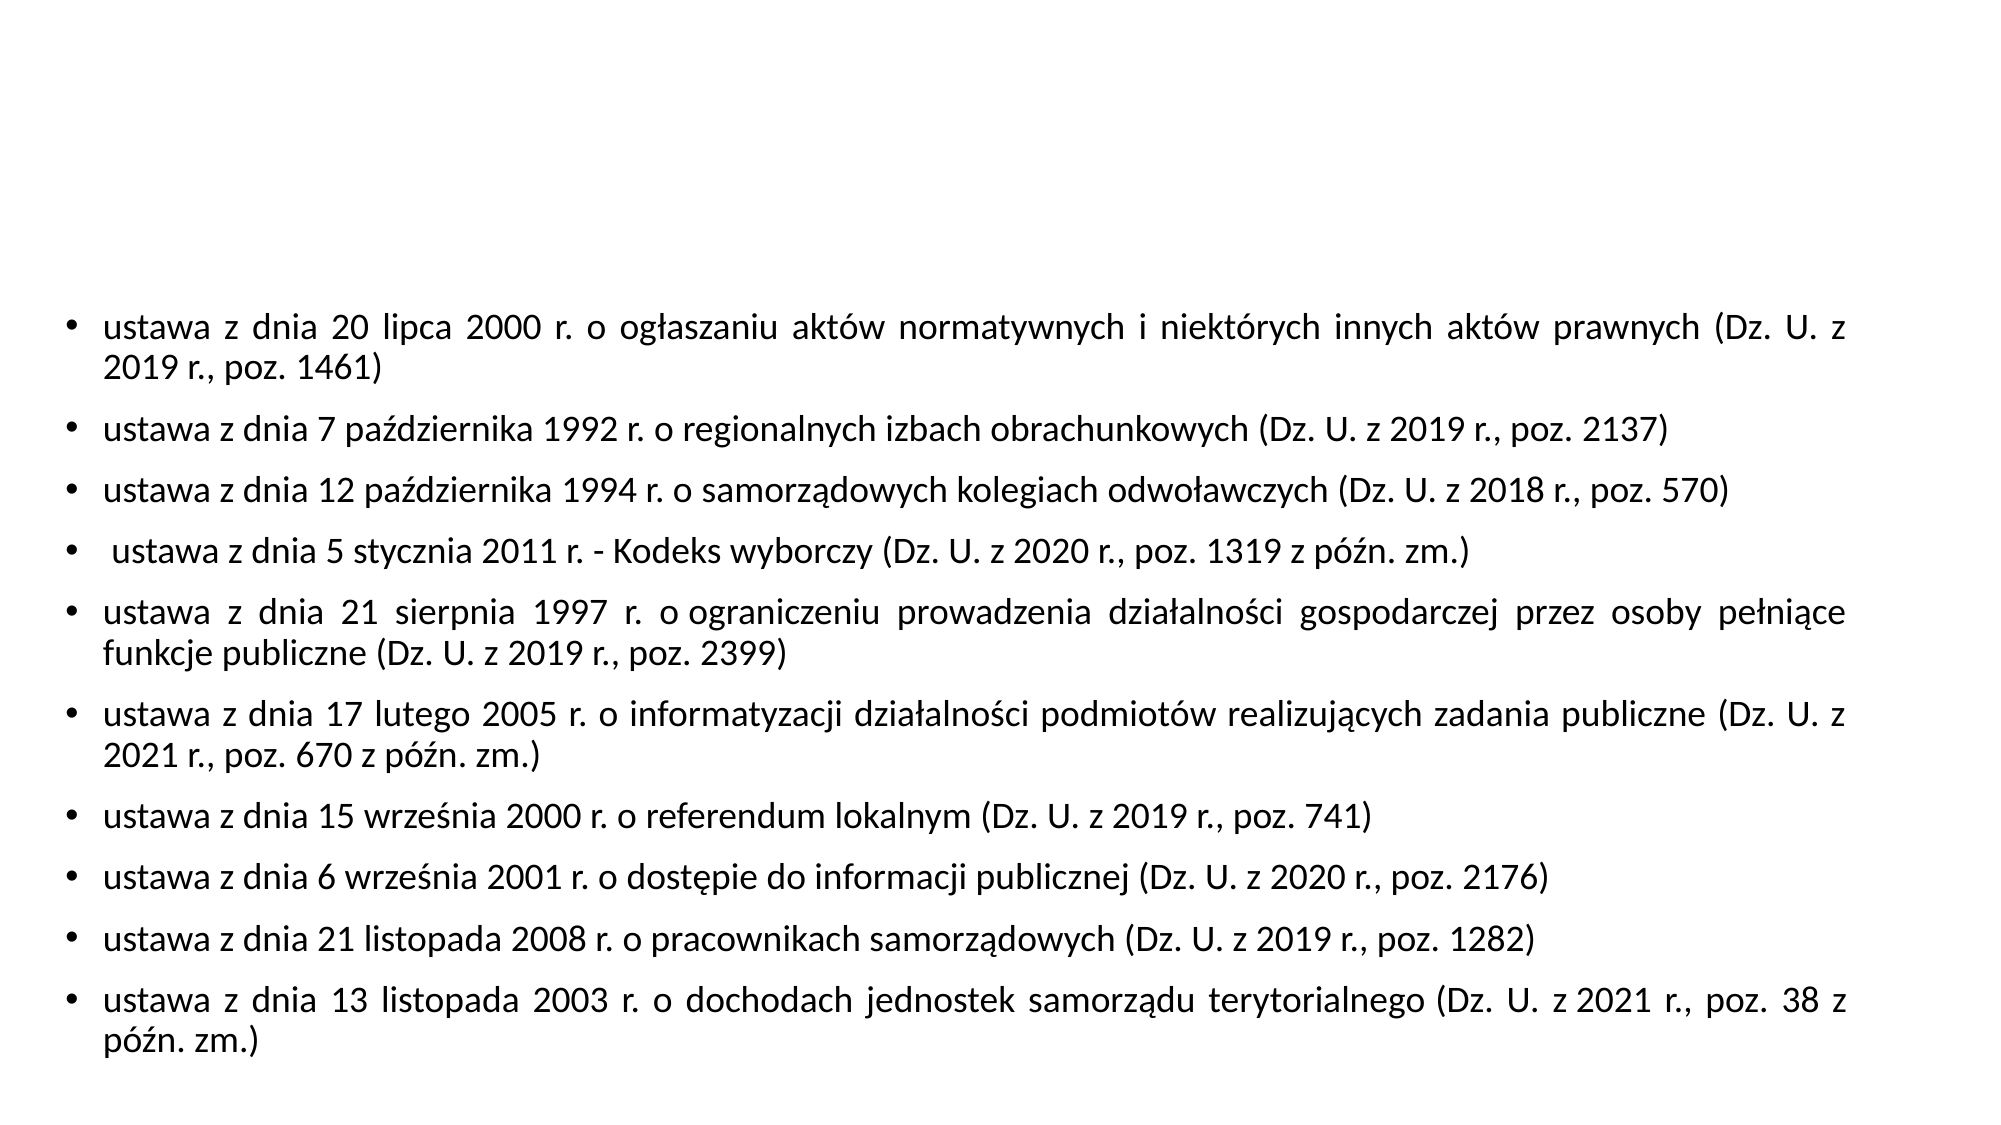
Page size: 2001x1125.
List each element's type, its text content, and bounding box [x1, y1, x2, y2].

list ustawa z dnia 20 lipca 2000 r. o ogłaszaniu aktów normatywnych i niektórych innych aktów prawnych (Dz. U. z 2019 r., poz. 1461) ustawa z dnia 7 października 1992 r. o regionalnych izbach obrachunkowych (Dz. U. z 2019 r., poz. 2137) ustawa z dnia 12 października 1994 r. o samorządowych kolegiach odwoławczych (Dz. U. z 2018 r., poz. 570) ustawa z dnia 5 stycznia 2011 r. - Kodeks wyborczy (Dz. U. z 2020 r., poz. 1319 z późn. zm.) ustawa z dnia 21 sierpnia 1997 r. o ograniczeniu prowadzenia działalności gospodarczej przez osoby pełniące funkcje publiczne (Dz. U. z 2019 r., poz. 2399) ustawa z dnia 17 lutego 2005 r. o informatyzacji działalności podmiotów realizujących zadania publiczne (Dz. U. z 2021 r., poz. 670 z późn. zm.) ustawa z dnia 15 września 2000 r. o referendum lokalnym (Dz. U. z 2019 r., poz. 741) ustawa z dnia 6 września 2001 r. o dostępie do informacji publicznej (Dz. U. z 2020 r., poz. 2176) ustawa z dnia 21 listopada 2008 r. o pracownikach samorządowych (Dz. U. z 2019 r., poz. 1282) ustawa z dnia 13 listopada 2003 r. o dochodach jednostek samorządu terytorialnego (Dz. U. z 2021 r., poz. 38 z późn. zm.) [50, 299, 1863, 1089]
